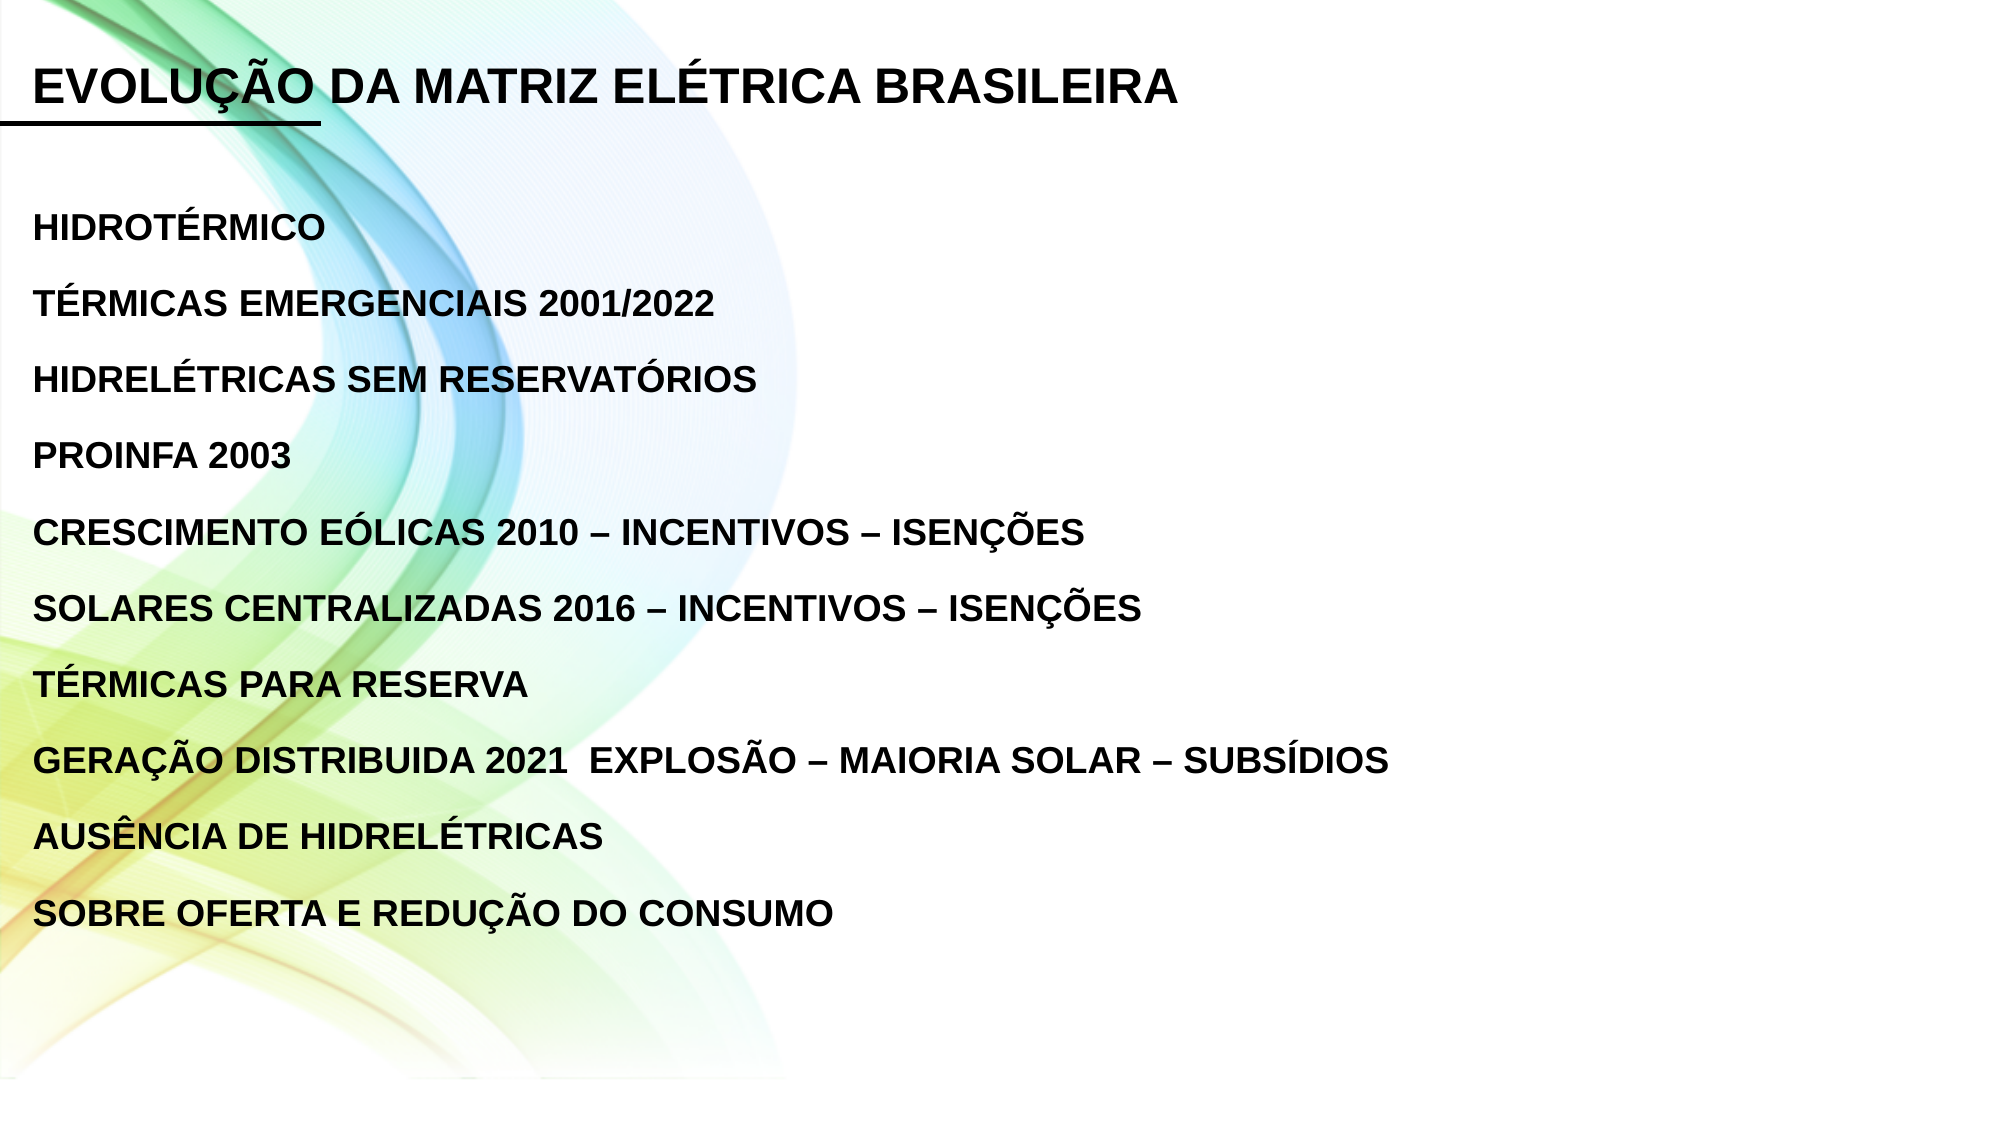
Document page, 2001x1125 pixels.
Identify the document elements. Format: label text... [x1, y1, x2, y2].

text_box EVOLUÇÃO DA MATRIZ ELÉTRICA BRASILEIRA [850, 46, 1210, 122]
picture [0, 0, 850, 1125]
text_box HIDROTÉRMICO TÉRMICAS EMERGENCIAIS 2001/2022 HIDRELÉTRICAS SEM RESERVATÓRIOS PROINFA 2003 CRESCIMENTO EÓLICAS 2010 – INCENTIVOS – ISENÇÕES SOLARES CENTRALIZADAS 2016 – INCENTIVOS – ISENÇÕES TÉRMICAS PARA RESERVA GERAÇÃO DISTRIBUIDA 2021 EXPLOSÃO – MAIORIA SOLAR – SUBSÍDIOS AUSÊNCIA DE HIDRELÉTRICAS SOBRE OFERTA E REDUÇÃO DO CONSUMO [850, 189, 1883, 942]
